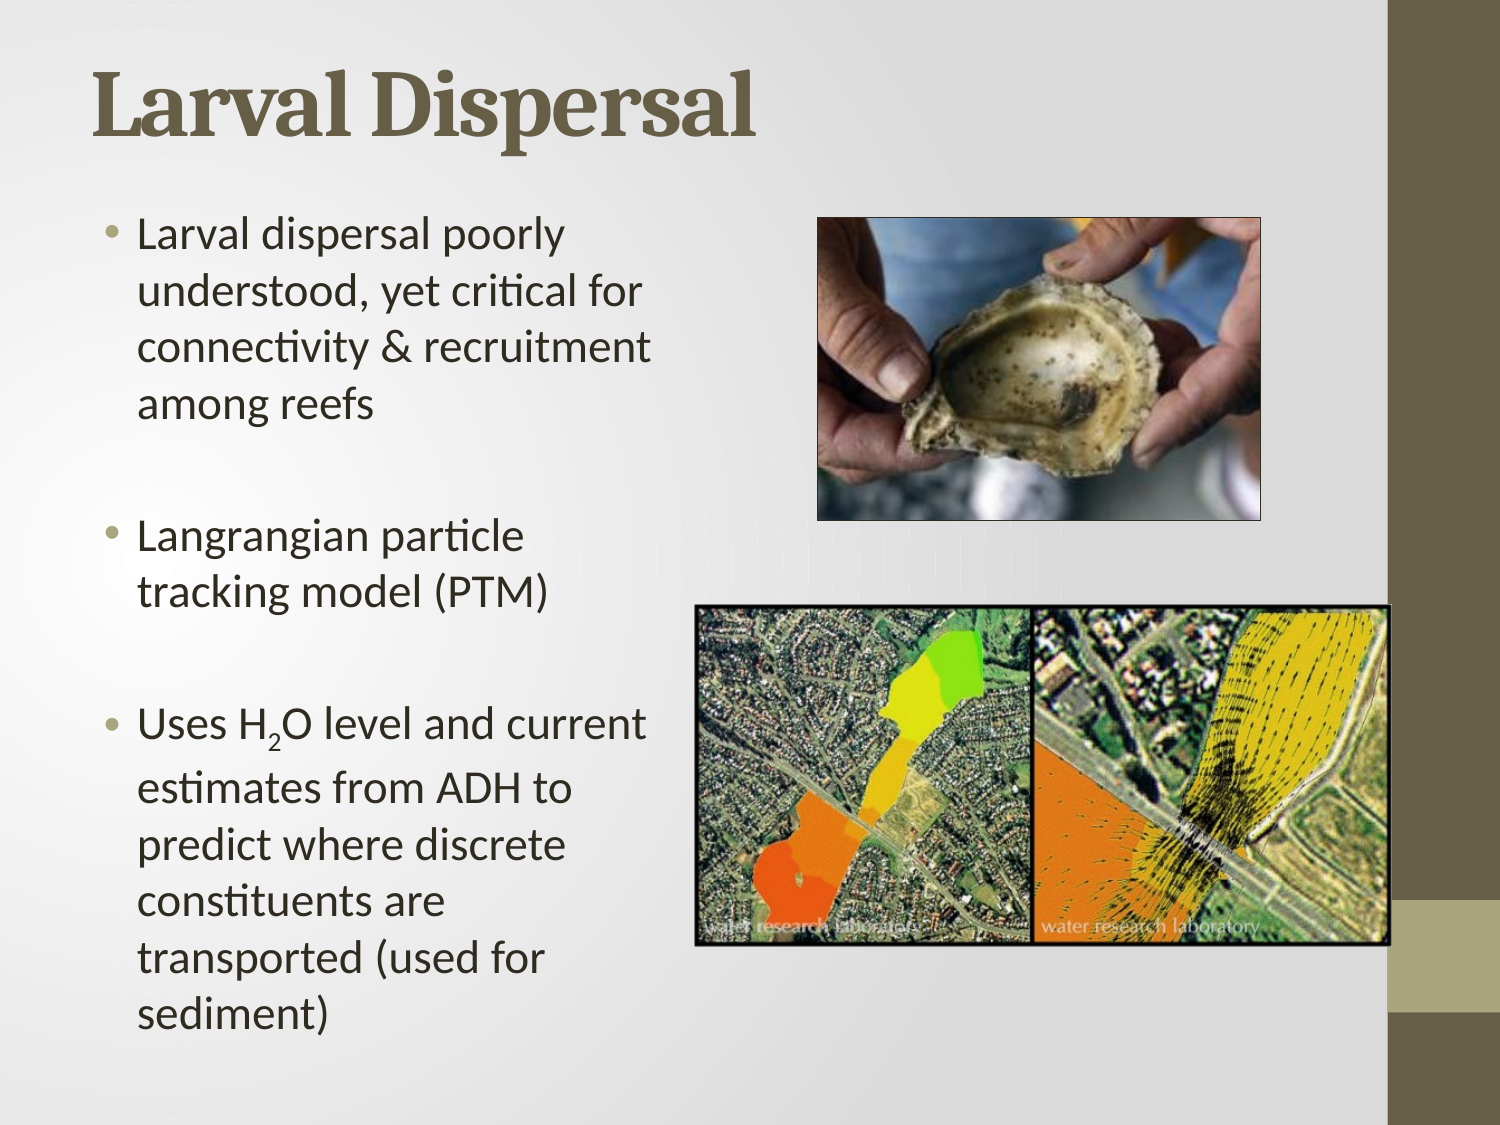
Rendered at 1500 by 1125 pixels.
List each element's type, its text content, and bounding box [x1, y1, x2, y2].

title Larval Dispersal [75, 4, 1325, 192]
picture [693, 603, 1392, 947]
picture [817, 217, 1262, 522]
list Larval dispersal poorly understood, yet critical for connectivity & recruitment among reefs Langrangian particle tracking model (PTM) Uses H2O level and current estimates from ADH to predict where discrete constituents are transported (used for sediment) [72, 195, 675, 1056]
